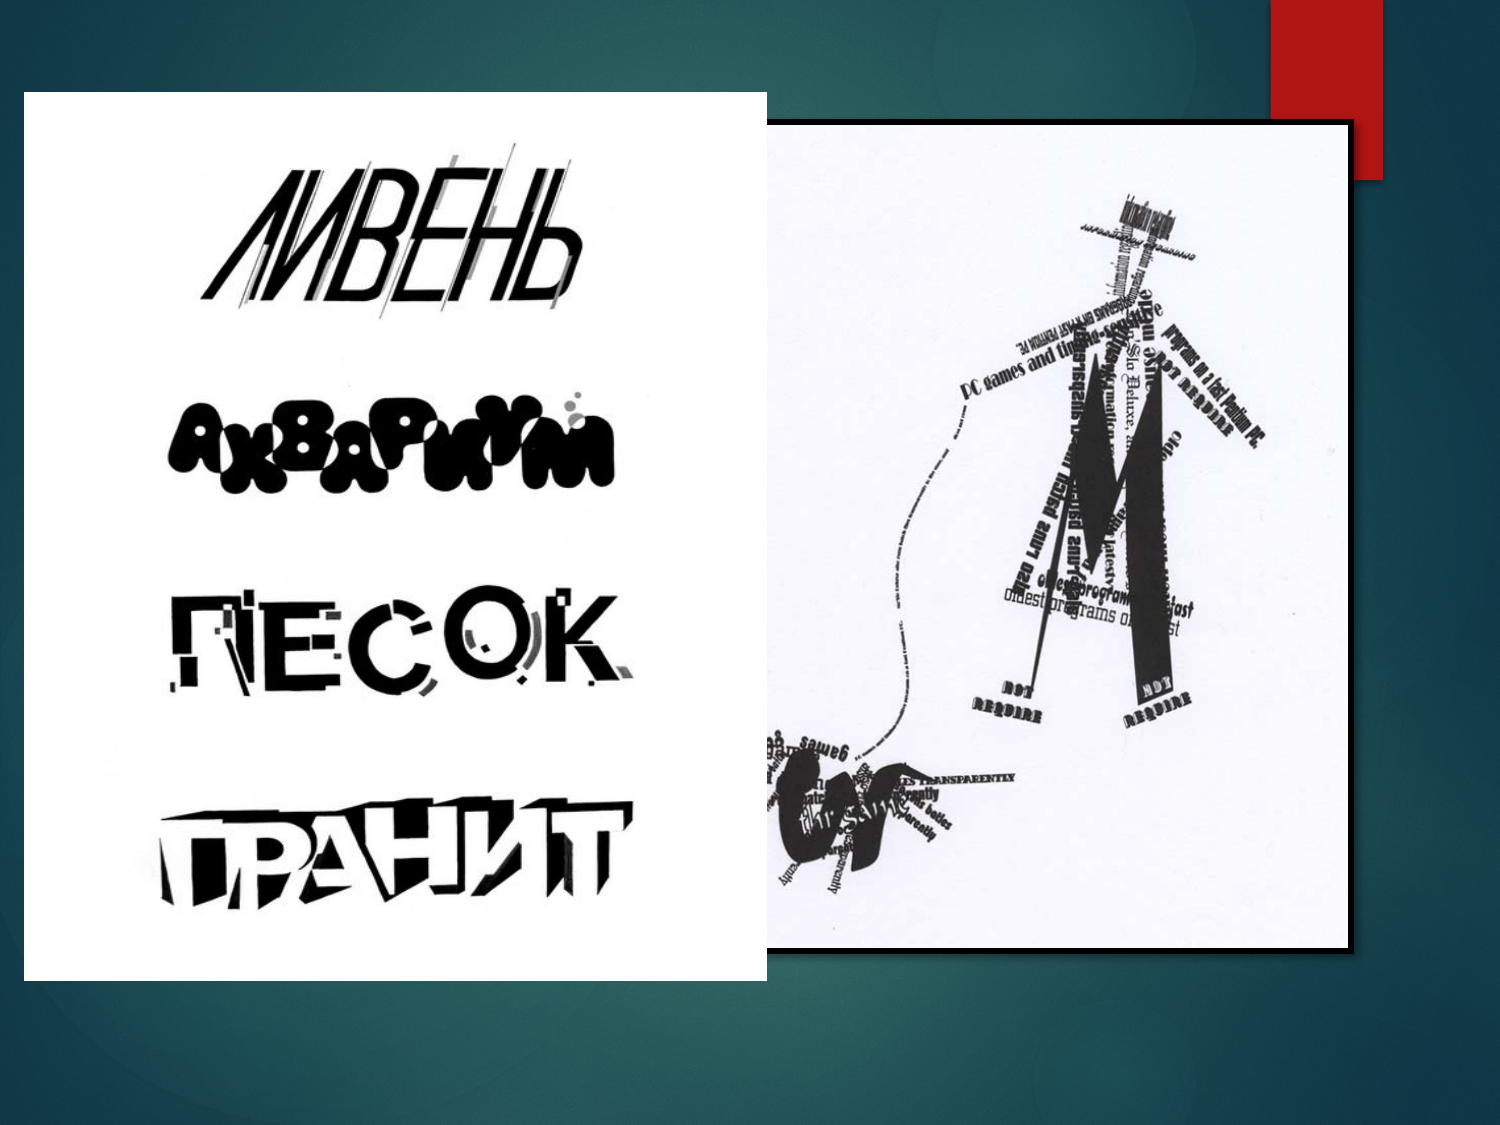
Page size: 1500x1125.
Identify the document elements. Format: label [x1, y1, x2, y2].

picture [24, 92, 1349, 981]
